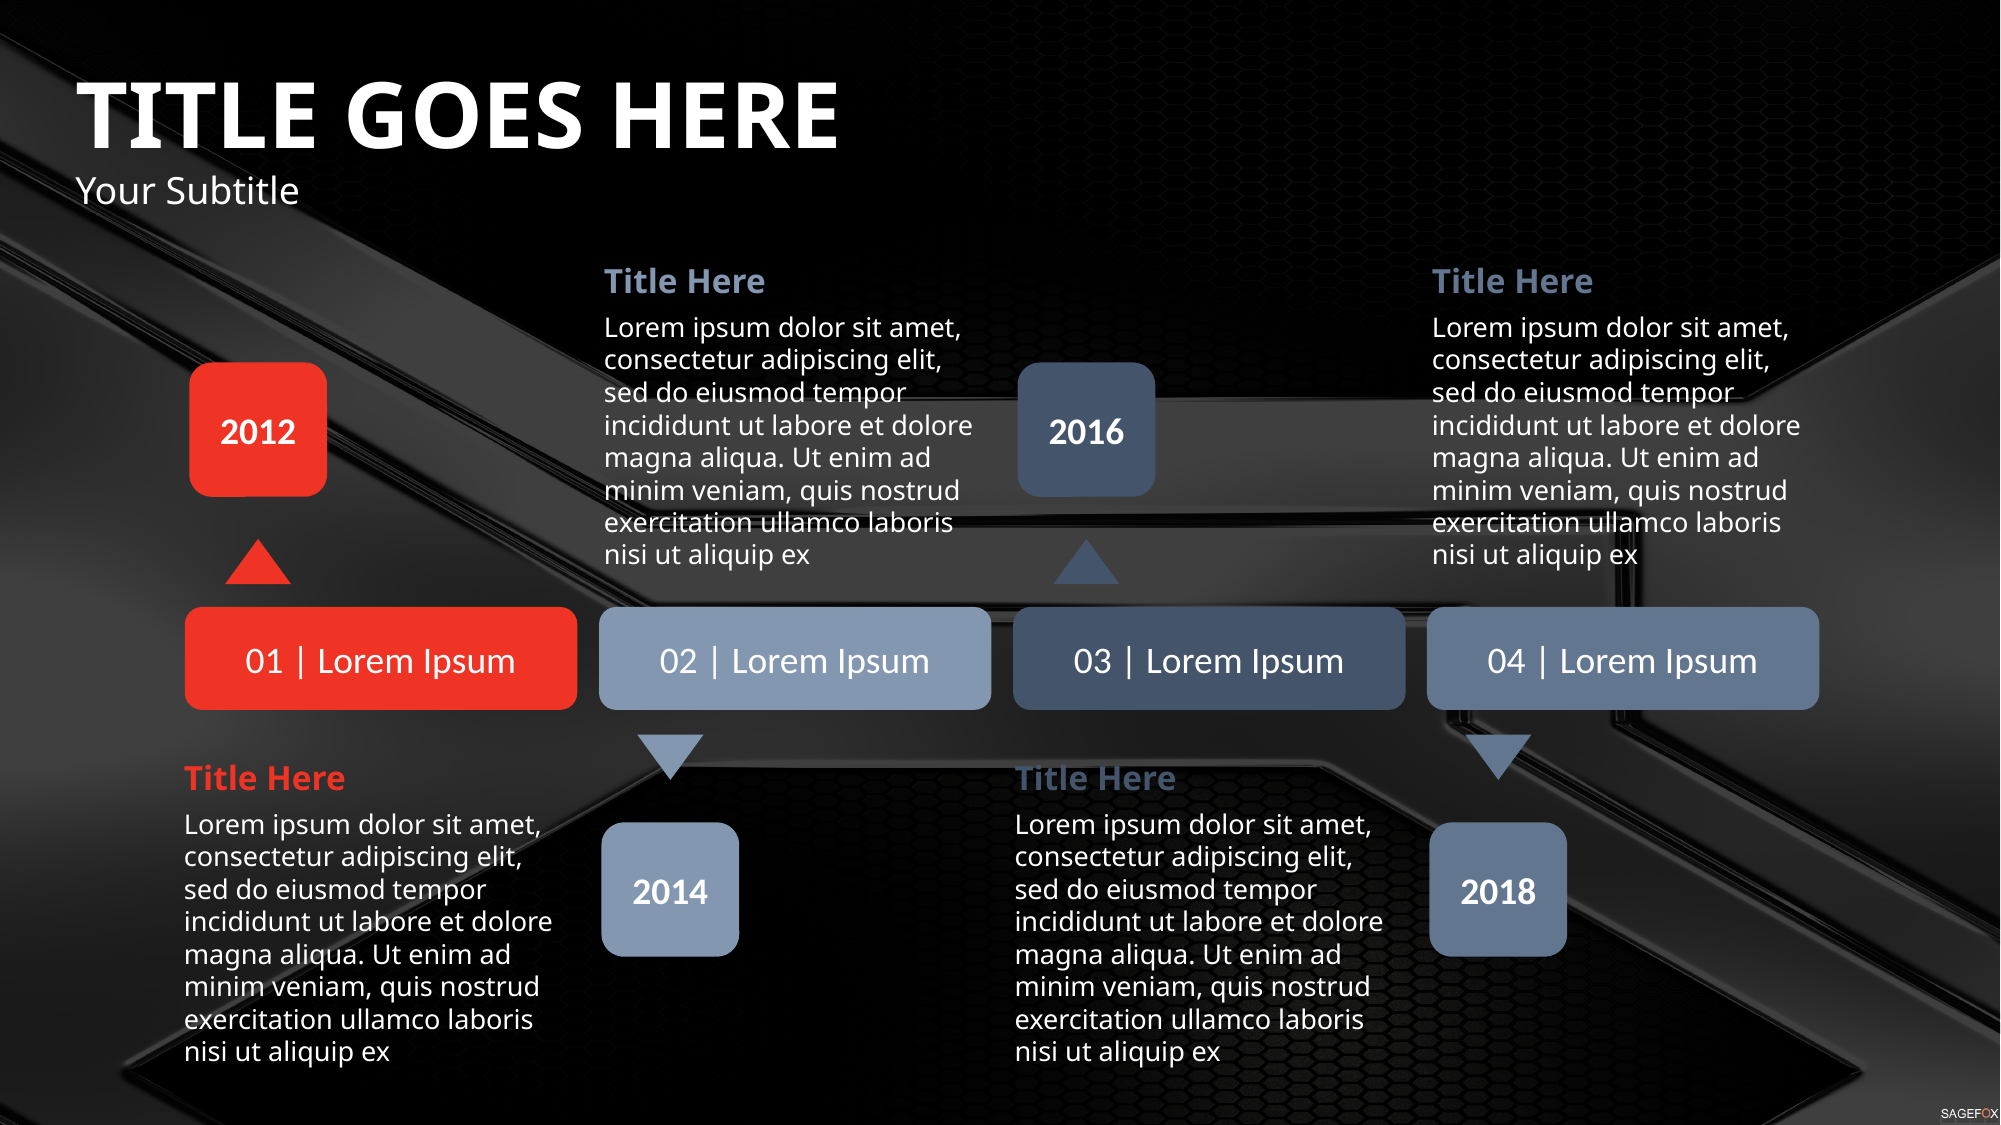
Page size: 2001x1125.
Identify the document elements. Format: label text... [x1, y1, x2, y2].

text_box 2016 [1016, 361, 1157, 498]
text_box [999, 749, 1412, 1045]
text_box 02 | Lorem Ipsum [597, 605, 993, 711]
text_box TITLE GOES HERE Your Subtitle [60, 49, 1036, 220]
text_box [1051, 537, 1122, 586]
text_box 2014 [600, 821, 741, 958]
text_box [589, 252, 1002, 548]
text_box [222, 537, 294, 586]
text_box 04 | Lorem Ipsum [1425, 605, 1821, 711]
text_box 2012 [188, 361, 329, 498]
text_box [1463, 733, 1534, 782]
text_box 01 | Lorem Ipsum [183, 605, 579, 711]
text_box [1417, 252, 1830, 548]
text_box 2018 [1428, 821, 1569, 958]
text_box [635, 733, 706, 782]
text_box 03 | Lorem Ipsum [1012, 605, 1407, 711]
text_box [169, 749, 582, 1045]
picture [0, 0, 2001, 1125]
